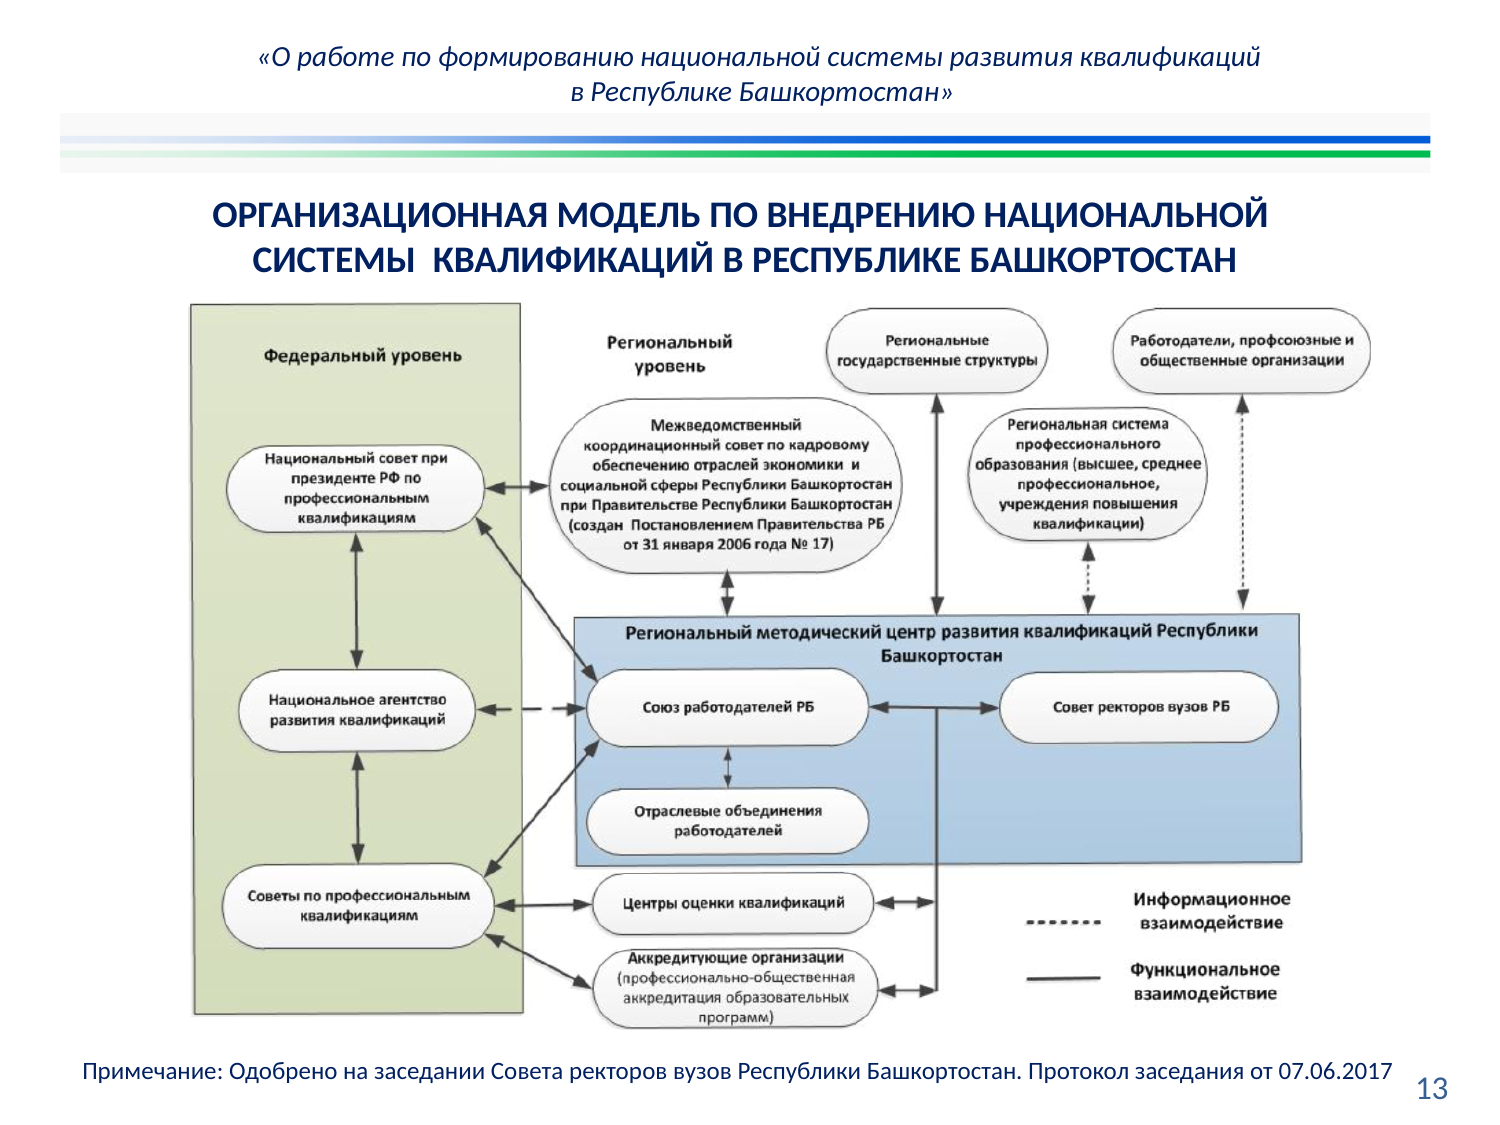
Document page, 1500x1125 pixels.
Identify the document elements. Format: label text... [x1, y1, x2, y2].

text_box 13 [1400, 1058, 1464, 1114]
picture [59, 74, 1431, 1125]
text_box Примечание: Одобрено на заседании Совета ректоров вузов Республики Башкортостан. Протокол заседания от 07.06.2017 [1146, 1046, 1411, 1092]
text_box ОРГАНИЗАЦИОННАЯ МОДЕЛЬ ПО ВНЕДРЕНИЮ НАЦИОНАЛЬНОЙ СИСТЕМЫ КВАЛИФИКАЦИЙ В РЕСПУБЛИКЕ БАШКОРТОСТАН [160, 182, 410, 333]
text_box ОРГАНИЗАЦИОННАЯ МОДЕЛЬ ПО ВНЕДРЕНИЮ НАЦИОНАЛЬНОЙ СИСТЕМЫ КВАЛИФИКАЦИЙ В РЕСПУБЛИКЕ БАШКОРТОСТАН [1146, 182, 1330, 302]
text_box Примечание: Одобрено на заседании Совета ректоров вузов Республики Башкортостан. Протокол заседания от 07.06.2017 [67, 1046, 410, 1092]
text_box «О работе по формированию национальной системы развития квалификаций в Республике Башкортостан» [91, 29, 1434, 115]
